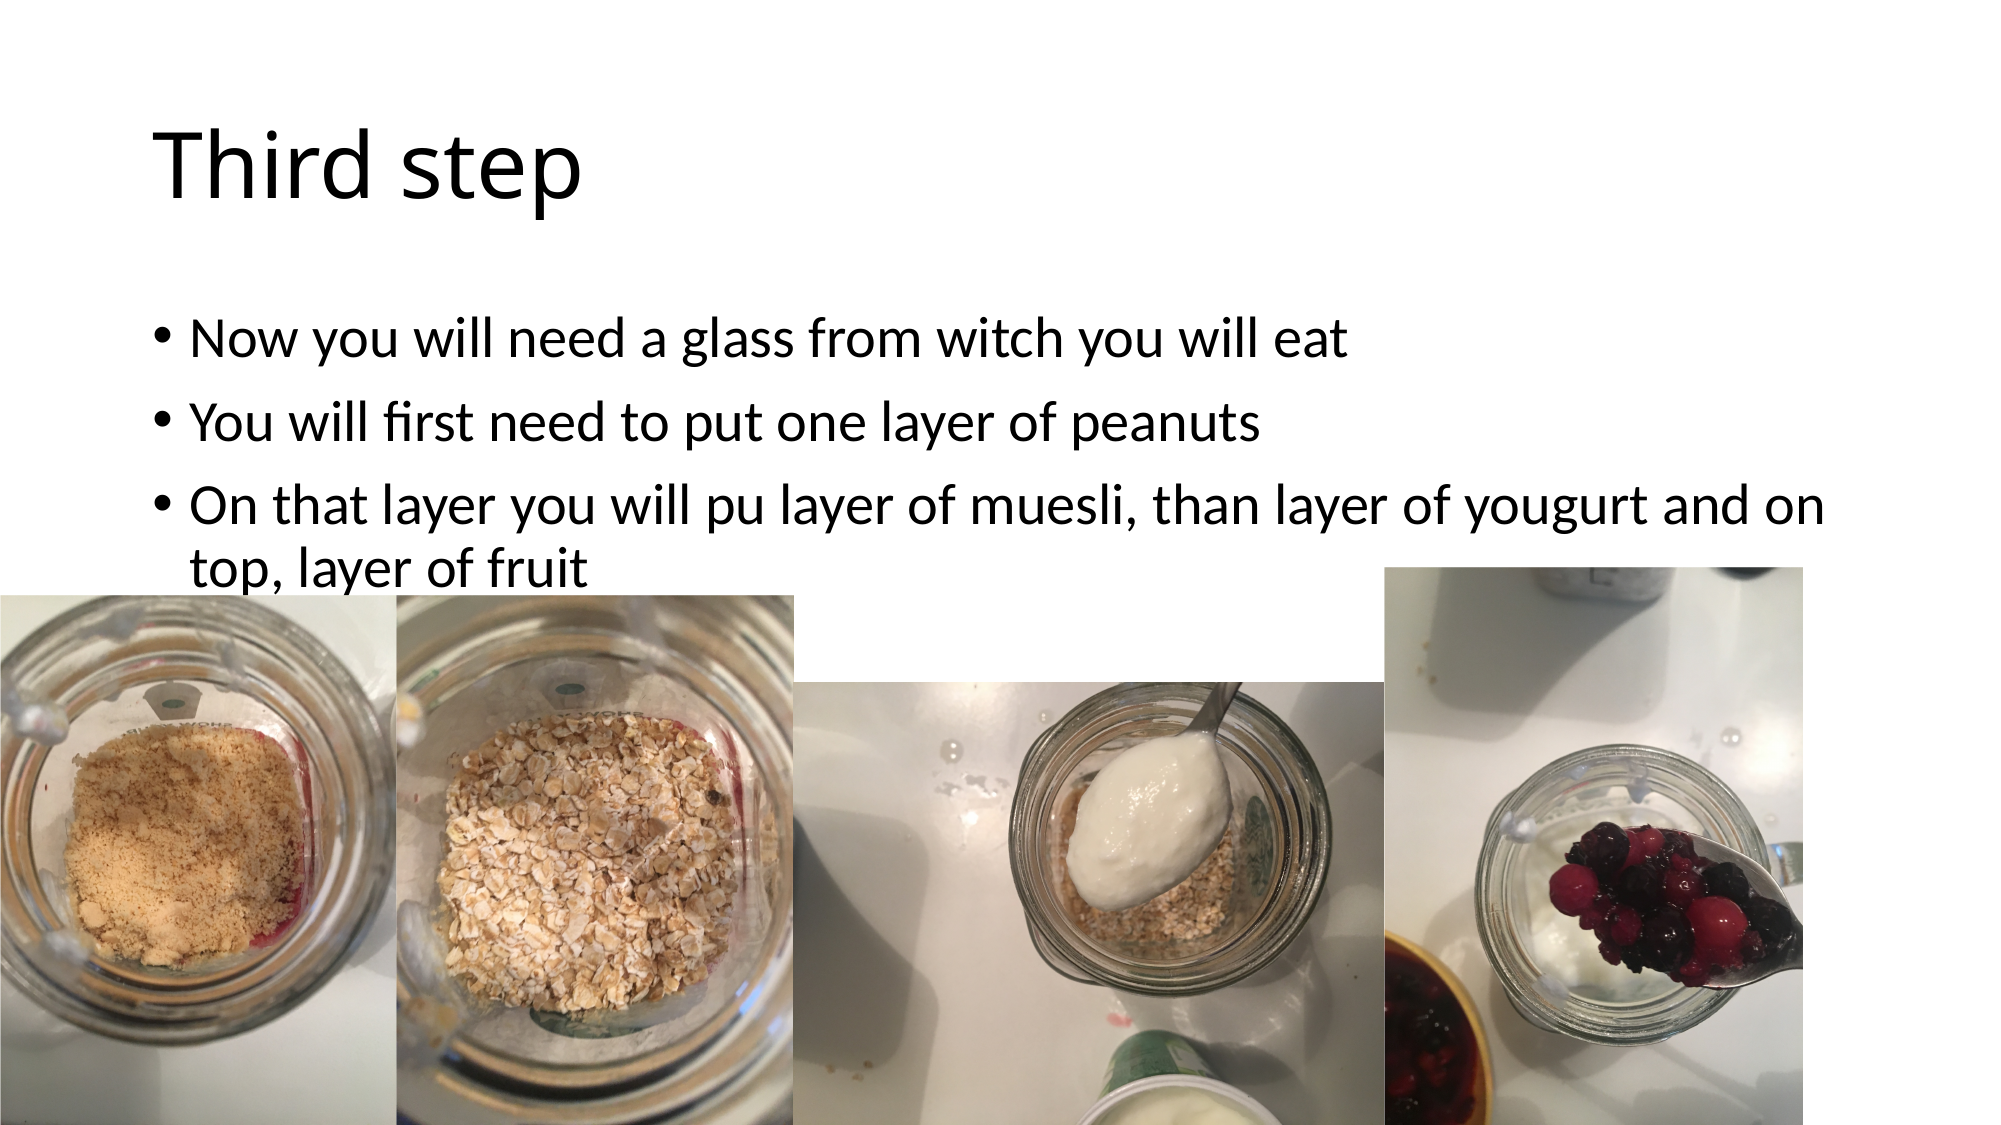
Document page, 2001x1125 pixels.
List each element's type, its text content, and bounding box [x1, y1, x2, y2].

list Now you will need a glass from witch you will eat You will first need to put one layer of peanuts On that layer you will pu layer of muesli, than layer of yougurt and on top, layer of fruit [137, 299, 1863, 682]
picture [0, 568, 1873, 1125]
title Third step [137, 59, 1863, 278]
